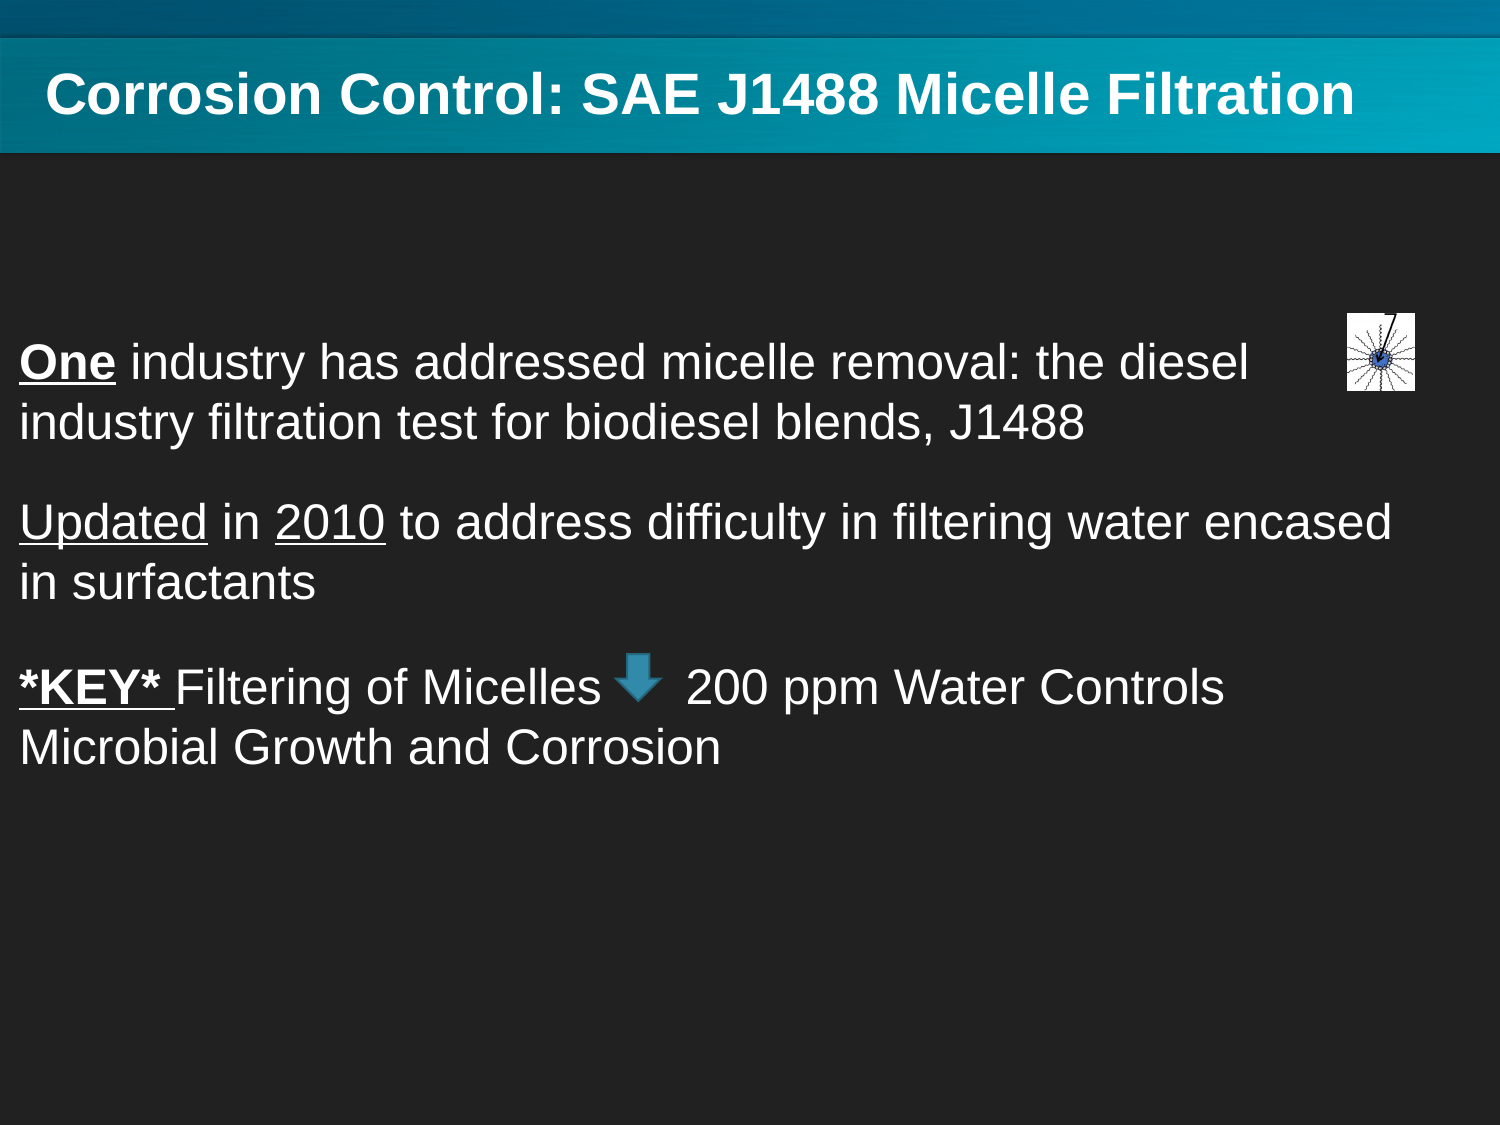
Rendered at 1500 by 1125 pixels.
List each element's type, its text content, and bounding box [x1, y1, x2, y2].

title Corrosion Control: SAE J1488 Micelle Filtration [0, 38, 1500, 153]
text_box [613, 653, 663, 703]
picture [1347, 313, 1415, 391]
list One industry has addressed micelle removal: the diesel industry filtration test for biodiesel blends, J1488 Updated in 2010 to address difficulty in filtering water encased in surfactants *KEY* Filtering of Micelles 200 ppm Water Controls Microbial Growth and Corrosion [4, 322, 1453, 850]
